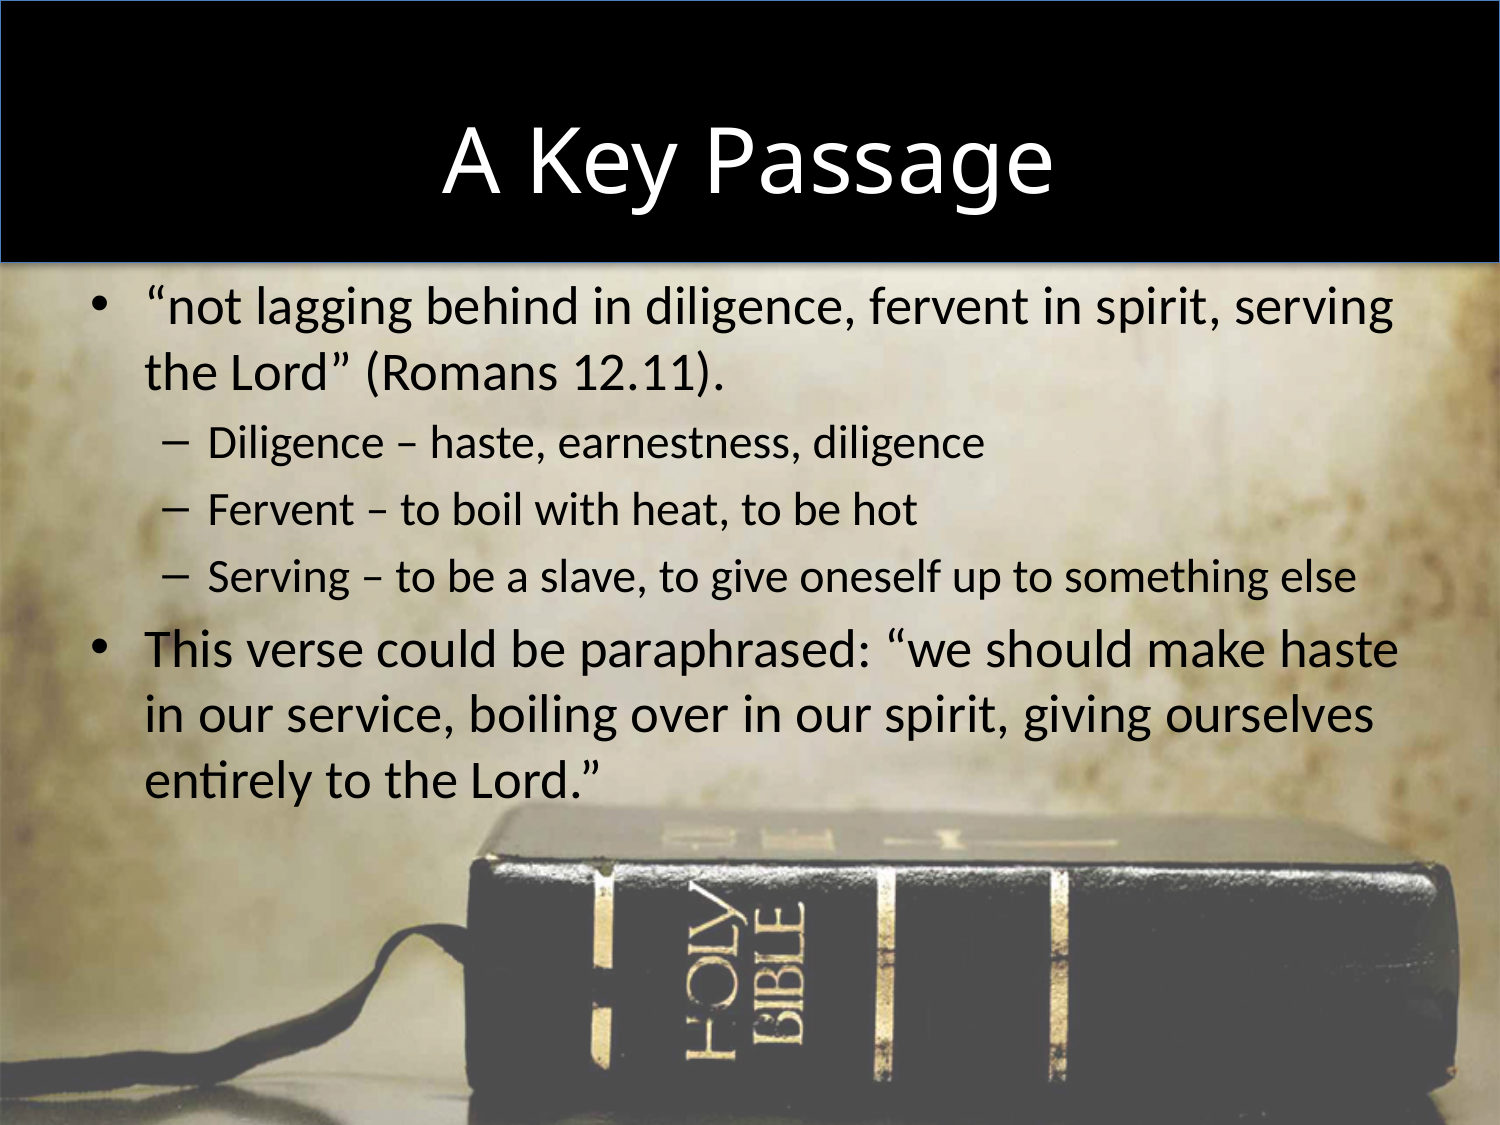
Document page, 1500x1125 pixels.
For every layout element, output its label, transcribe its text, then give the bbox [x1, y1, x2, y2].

title A Key Passage [75, 80, 1425, 233]
list “not lagging behind in diligence, fervent in spirit, serving the Lord” (Romans 12.11). Diligence – haste, earnestness, diligence Fervent – to boil with heat, to be hot Serving – to be a slave, to give oneself up to something else This verse could be paraphrased: “we should make haste in our service, boiling over in our spirit, giving ourselves entirely to the Lord.” [75, 262, 1425, 825]
